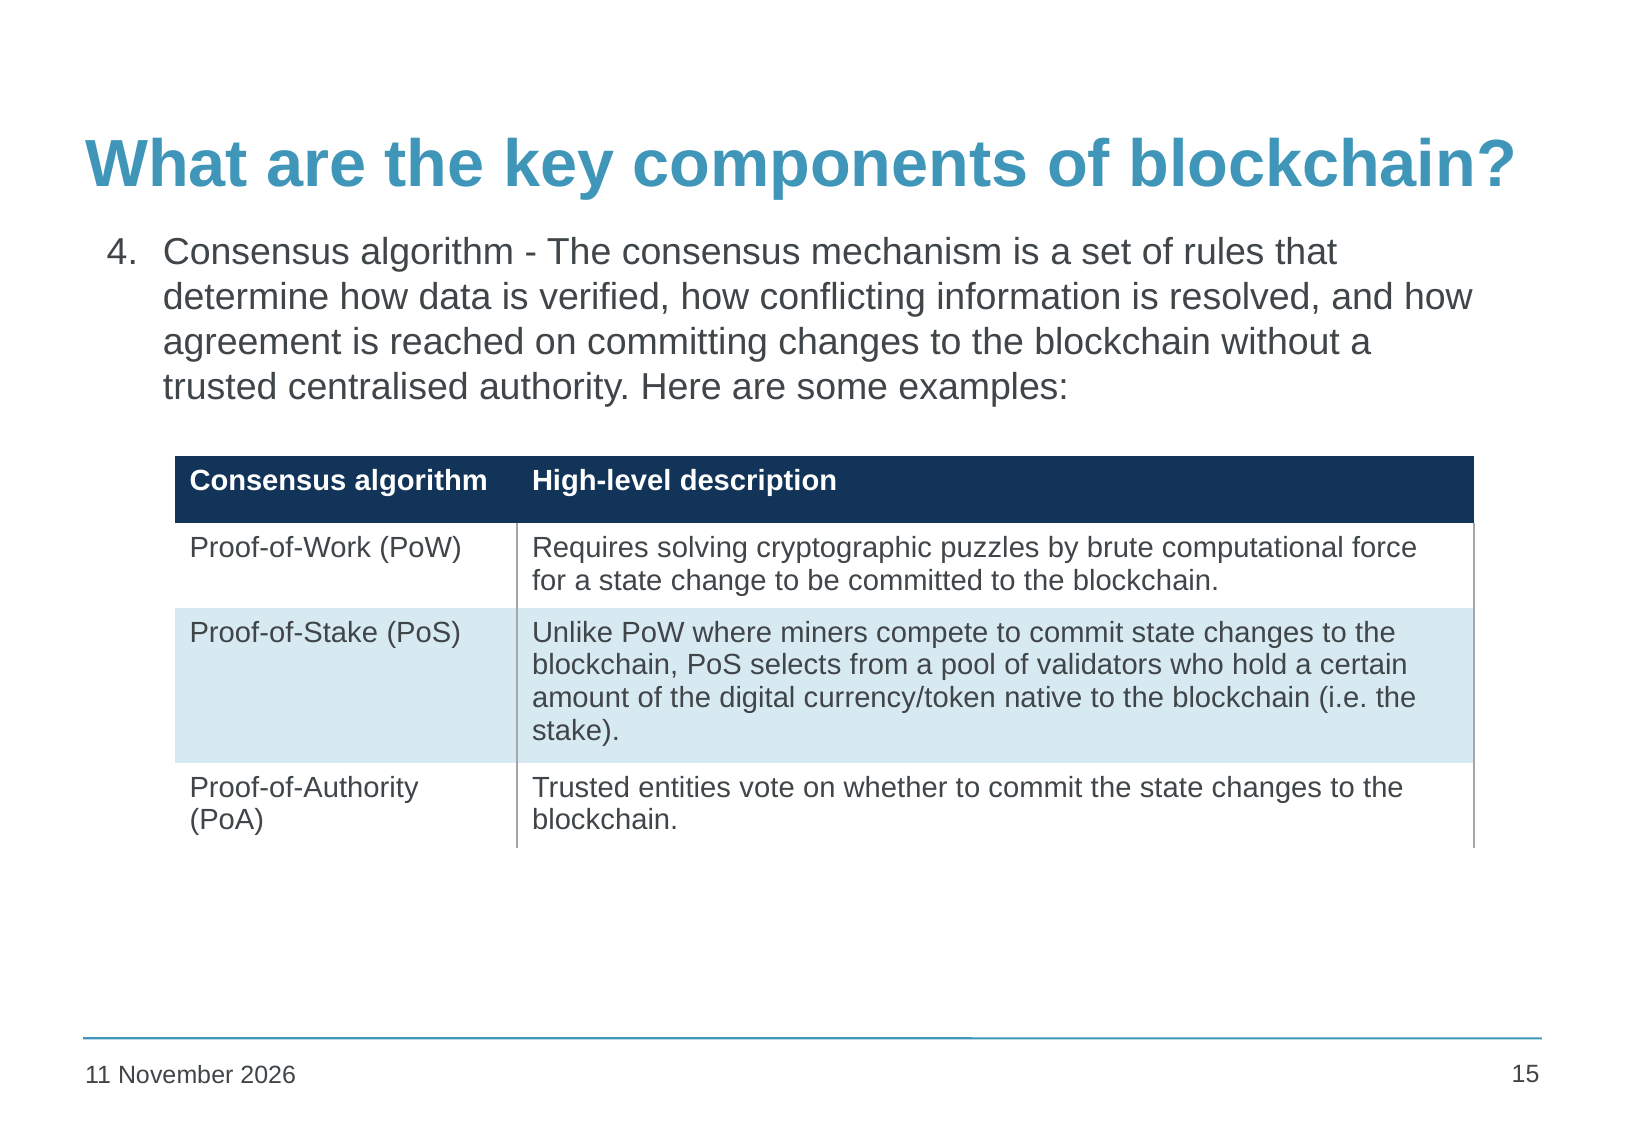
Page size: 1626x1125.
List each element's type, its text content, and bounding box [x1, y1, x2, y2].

title What are the key components of blockchain? [70, 66, 1544, 254]
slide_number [70, 1051, 429, 1106]
table_cell Trusted entities vote on whether to commit the state changes to the blockchain. [518, 763, 1473, 848]
table_header High-level description [517, 456, 1474, 523]
slide_number 15 [1439, 1050, 1555, 1106]
text_box Consensus algorithm - The consensus mechanism is a set of rules that determine how data is verified, how conflicting information is resolved, and how agreement is reached on committing changes to the blockchain without a trusted centralised authority. Here are some examples: [91, 219, 1510, 415]
table_cell Requires solving cryptographic puzzles by brute computational force for a state change to be committed to the blockchain. [518, 523, 1473, 608]
table_cell Proof-of-Stake (PoS) [175, 608, 516, 763]
table_cell Unlike PoW where miners compete to commit state changes to the blockchain, PoS selects from a pool of validators who hold a certain amount of the digital currency/token native to the blockchain (i.e. the stake). [518, 608, 1473, 763]
table_header Consensus algorithm [175, 456, 517, 523]
table_cell Proof-of-Authority (PoA) [175, 763, 516, 848]
table_cell Proof-of-Work (PoW) [175, 523, 516, 608]
